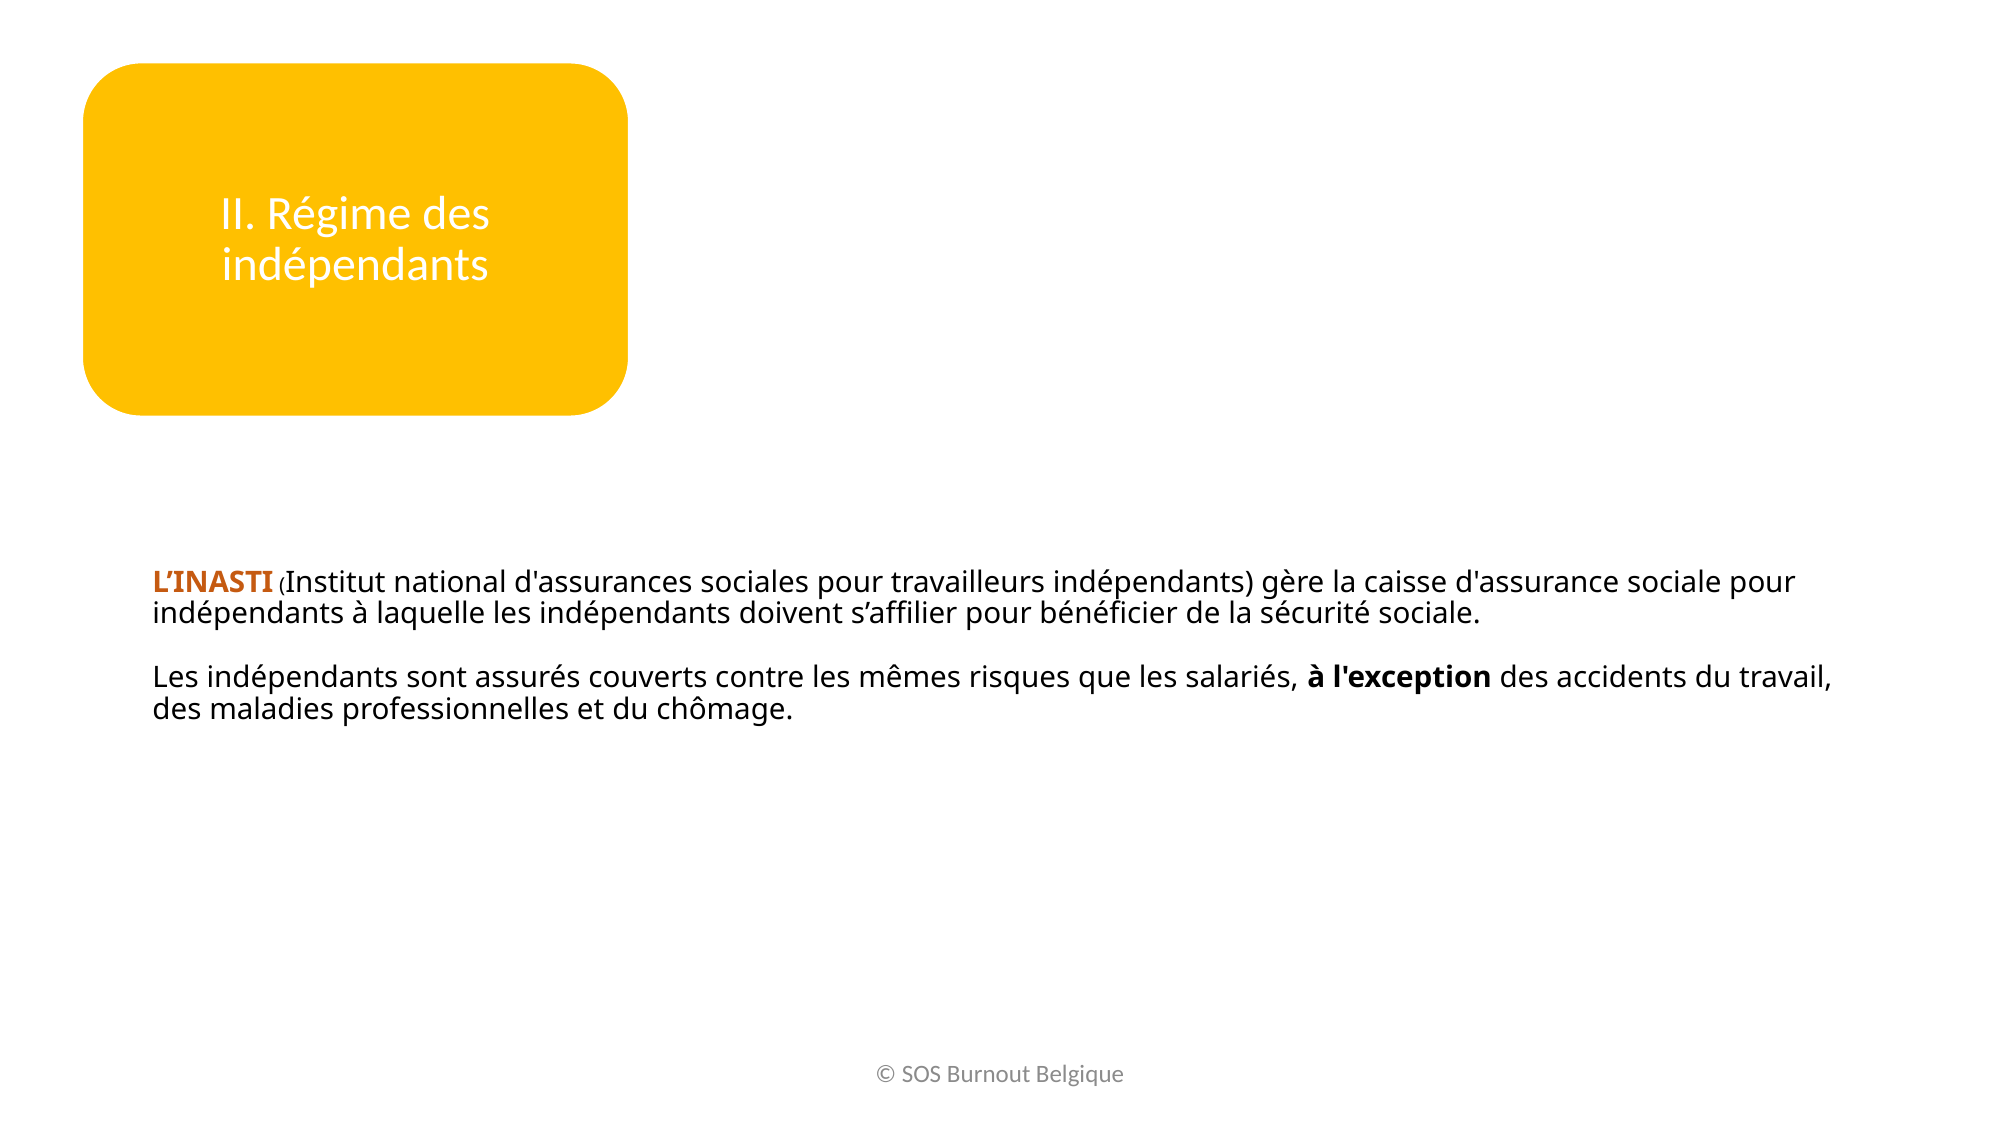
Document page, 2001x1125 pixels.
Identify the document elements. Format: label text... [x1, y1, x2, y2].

footer © SOS Burnout Belgique [662, 1042, 1338, 1103]
title L’INASTI (Institut national d'assurances sociales pour travailleurs indépendants) gère la caisse d'assurance sociale pour indépendants à laquelle les indépendants doivent s’affilier pour bénéficier de la sécurité sociale. Les indépendants sont assurés couverts contre les mêmes risques que les salariés, à l'exception des accidents du travail, des maladies professionnelles et du chômage. [137, 558, 1863, 770]
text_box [81, 62, 629, 417]
